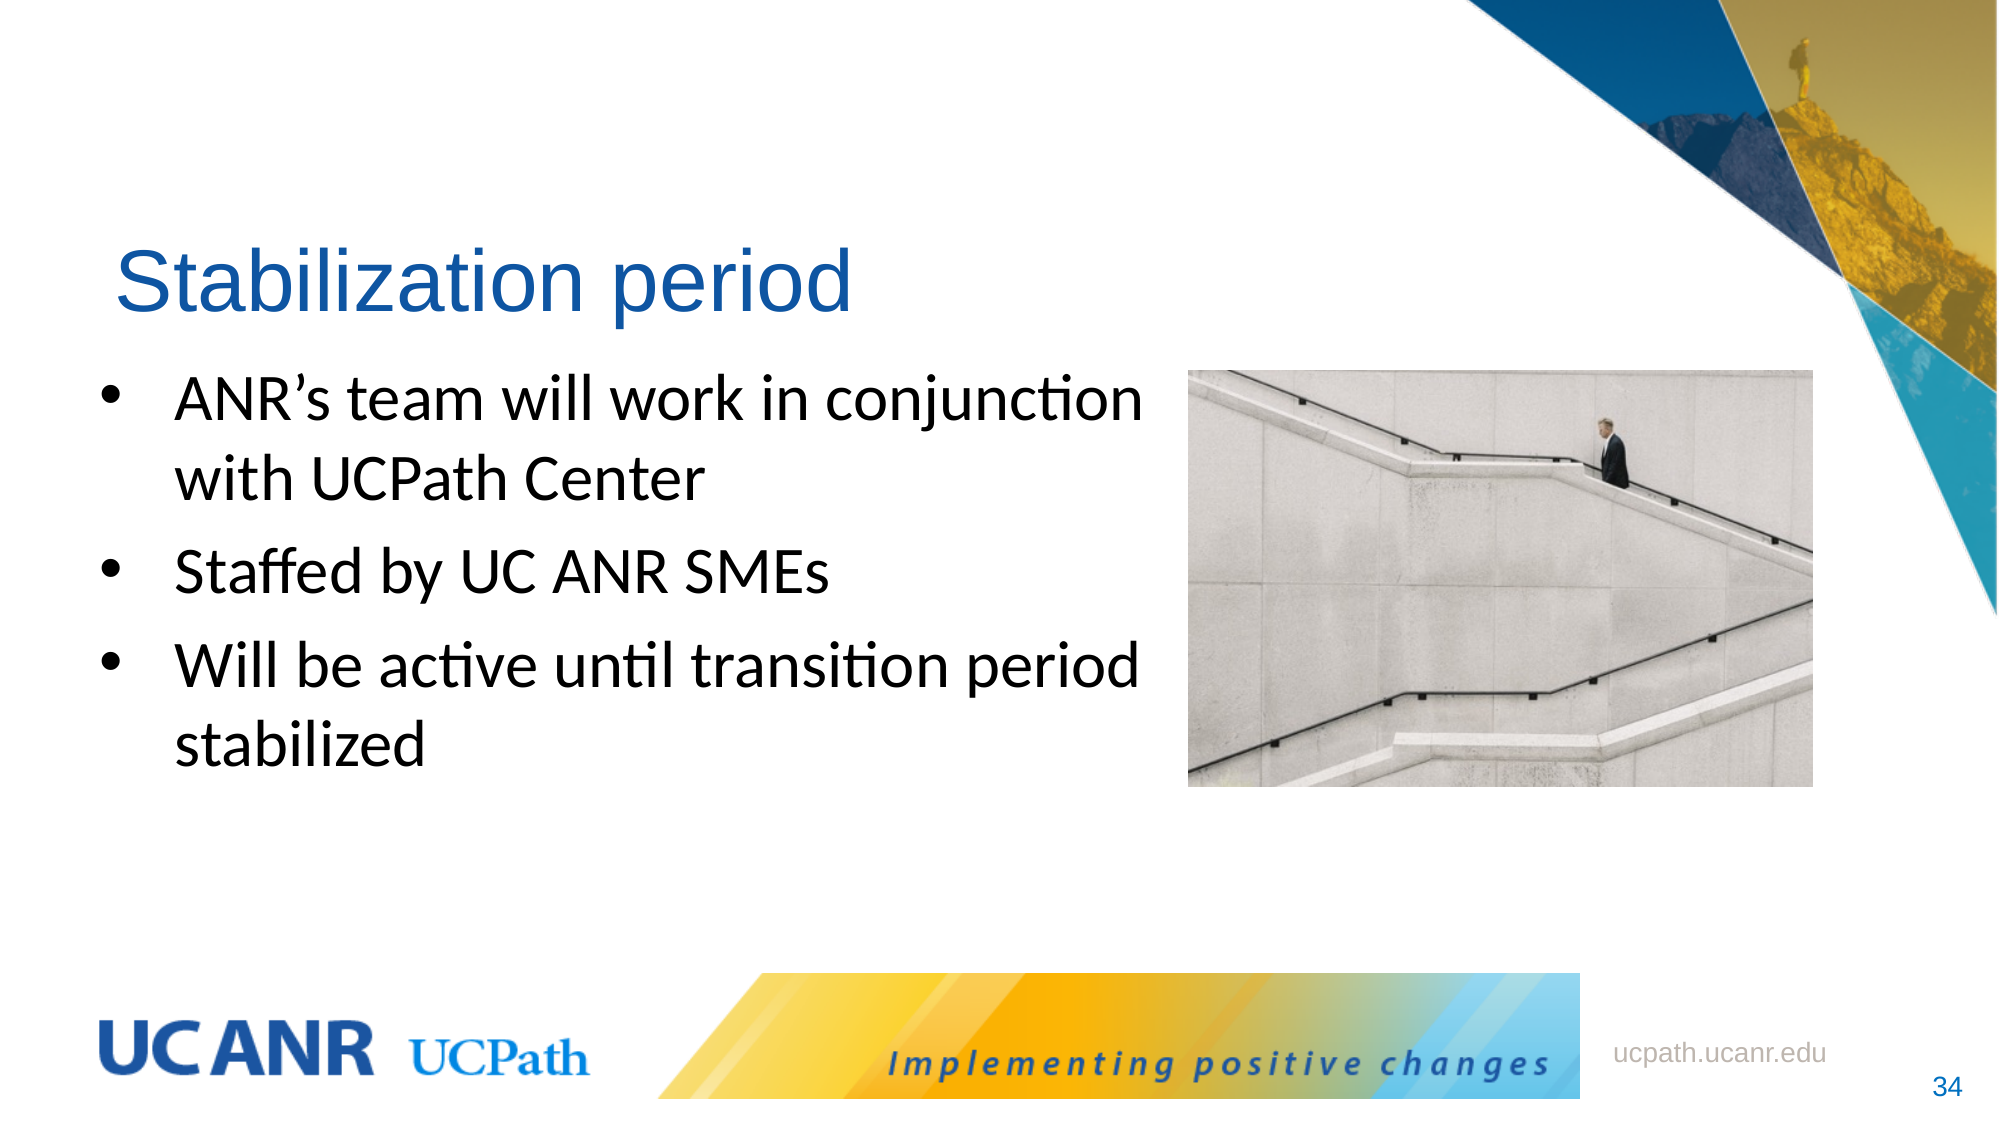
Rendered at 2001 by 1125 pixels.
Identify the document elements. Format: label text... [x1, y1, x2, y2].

list ANR’s team will work in conjunction with UCPath Center Staffed by UC ANR SMEs Will be active until transition period stabilized [84, 346, 1189, 977]
title Stabilization period [99, 183, 957, 346]
picture [95, 973, 1580, 1099]
picture [1188, 0, 2001, 787]
